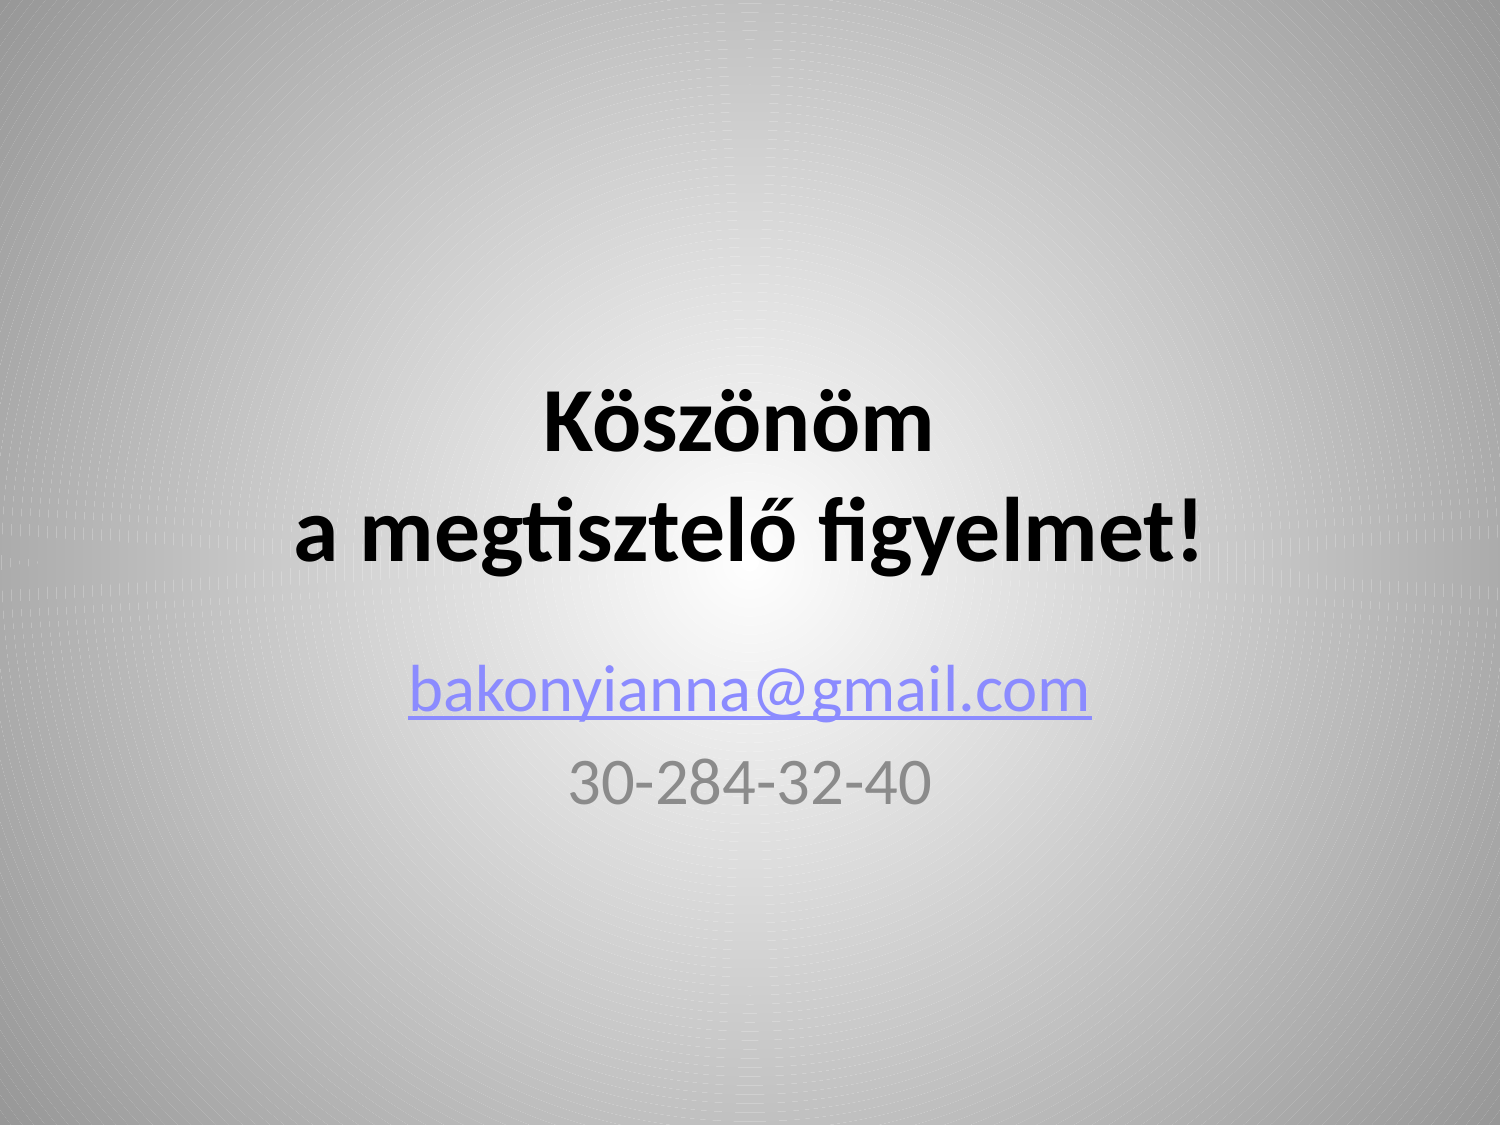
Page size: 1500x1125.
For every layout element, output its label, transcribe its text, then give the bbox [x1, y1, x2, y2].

title Köszönöm a megtisztelő figyelmet! [112, 349, 1388, 591]
subtitle bakonyianna@gmail.com 30-284-32-40 [225, 637, 1275, 925]
